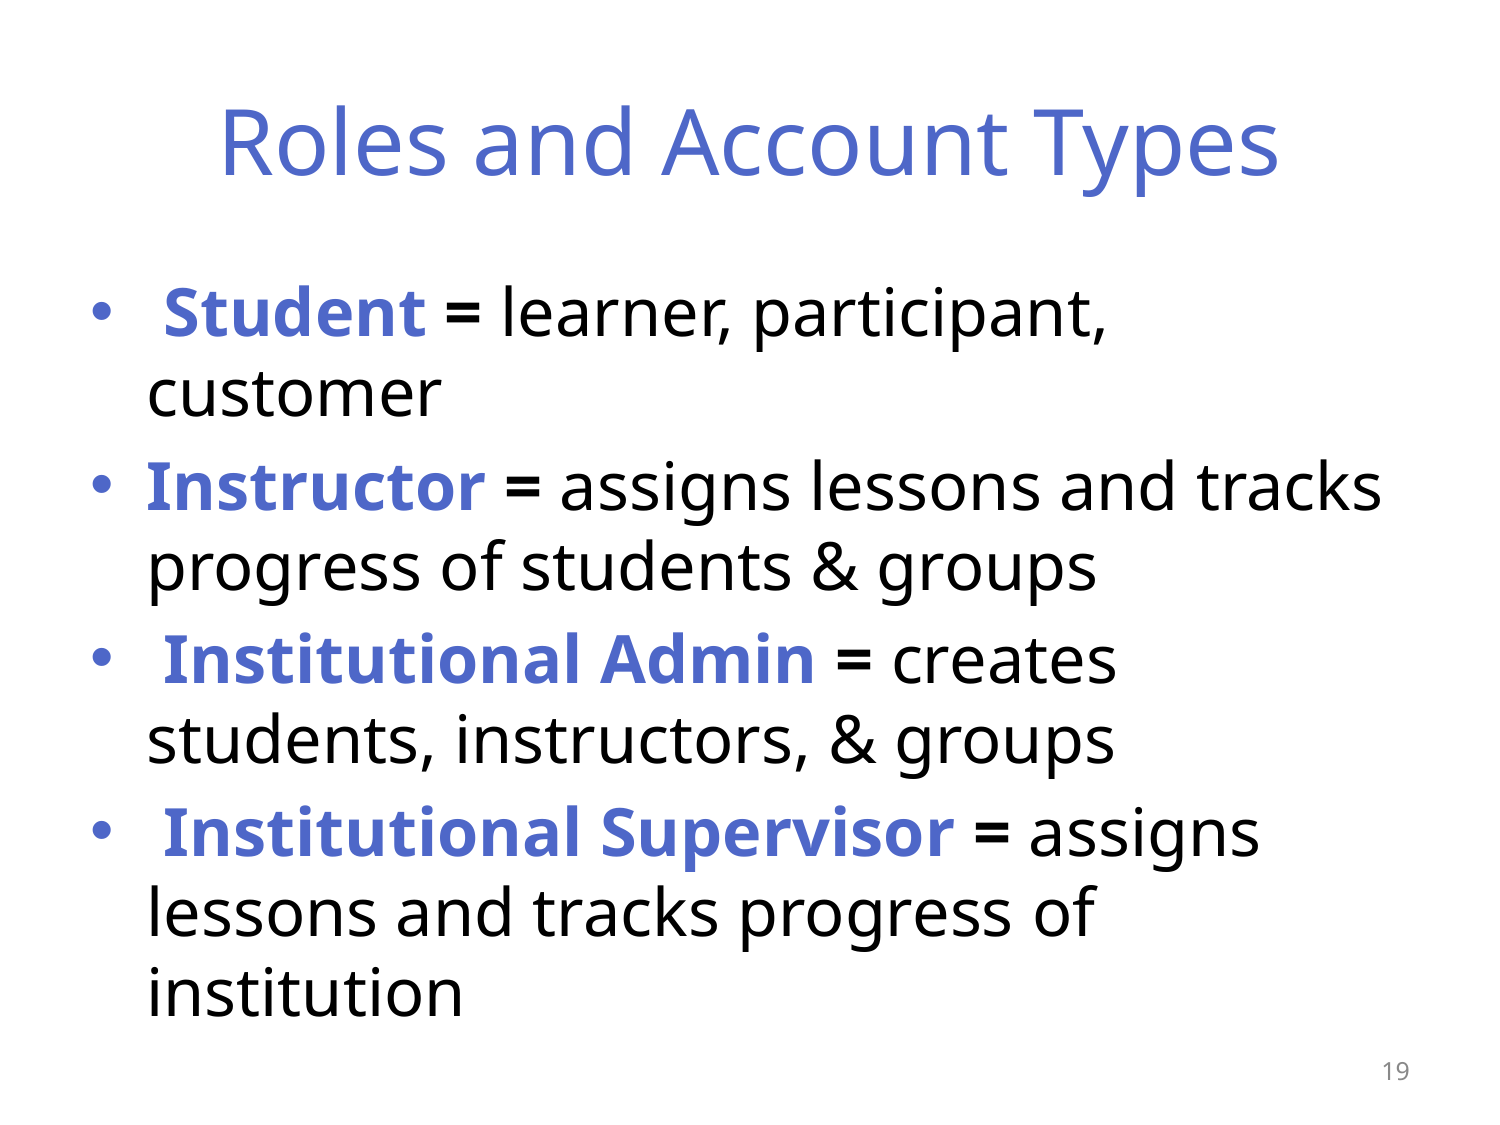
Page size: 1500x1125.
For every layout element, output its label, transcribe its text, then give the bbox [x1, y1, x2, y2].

list Student = learner, participant, customer Instructor = assigns lessons and tracks progress of students & groups Institutional Admin = creates students, instructors, & groups Institutional Supervisor = assigns lessons and tracks progress of institution [75, 262, 1425, 1038]
title Roles and Account Types [75, 45, 1425, 233]
slide_number 19 [1074, 1042, 1425, 1103]
